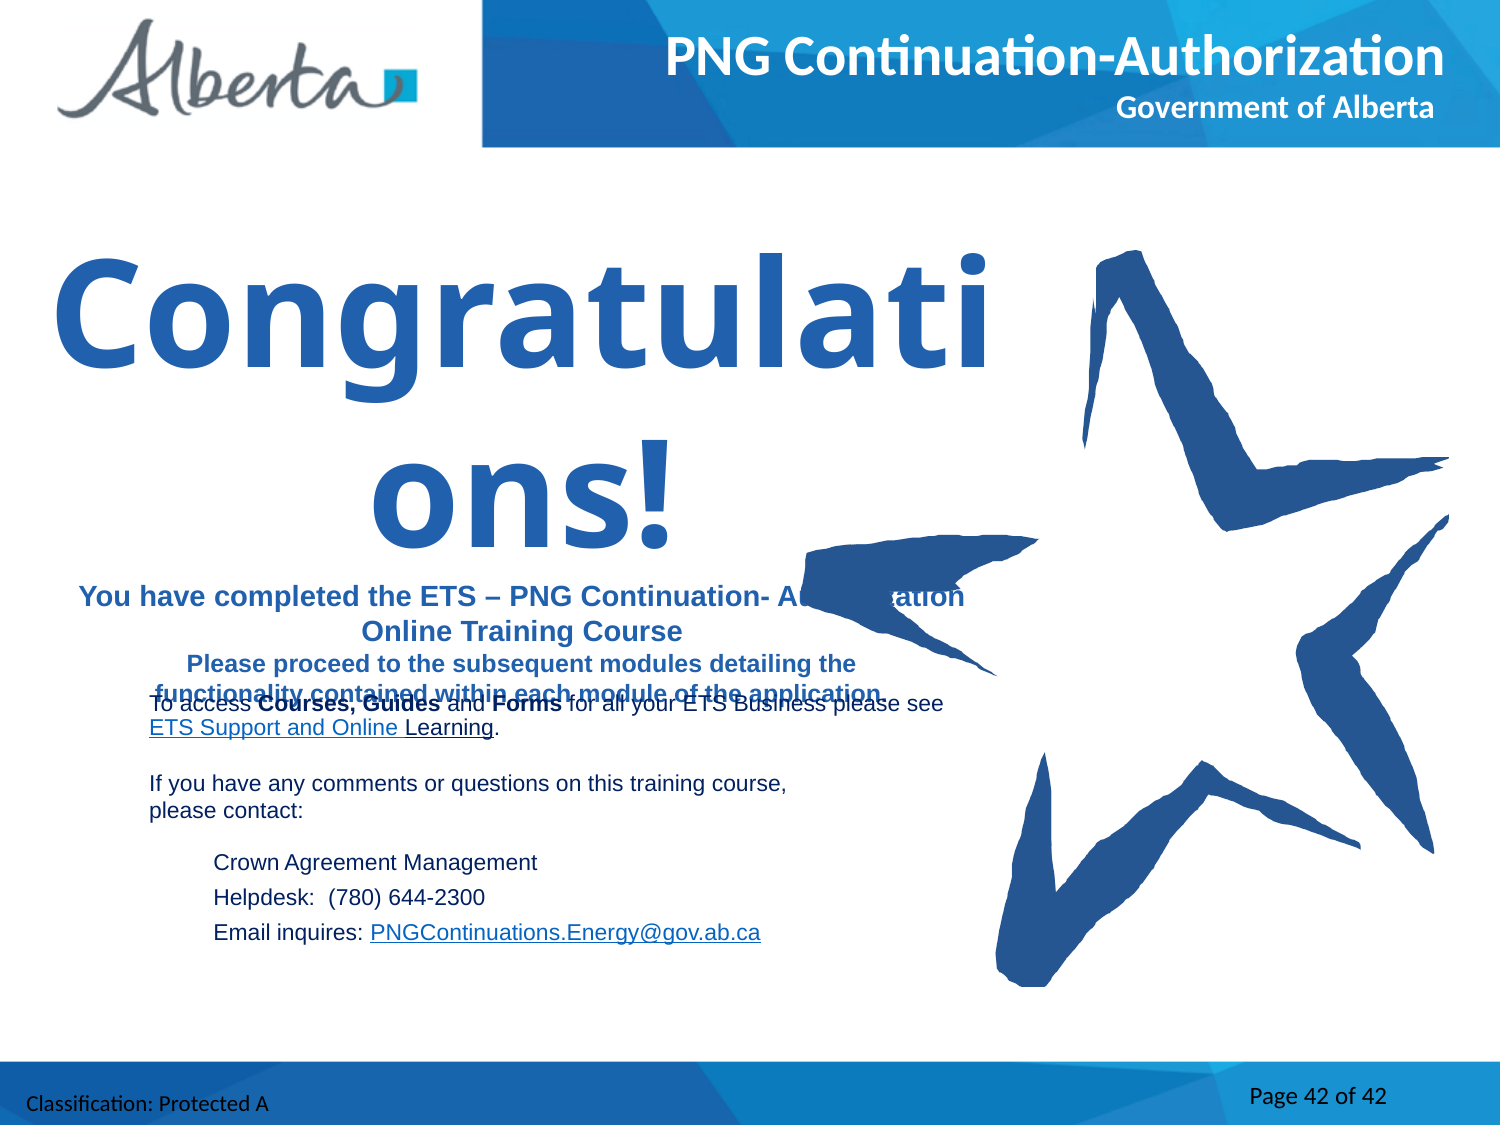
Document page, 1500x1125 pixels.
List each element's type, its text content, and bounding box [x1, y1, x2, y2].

text_box Government of Alberta [1101, 78, 1461, 133]
text_box PNG Continuation-Authorization [424, 9, 1461, 95]
slide_number Page 42 of 42 [1064, 1065, 1403, 1125]
text_box Congratulations! You have completed the ETS – PNG Continuation- Authorization Online Training Course Please proceed to the subsequent modules detailing the functionality contained within each module of the application. [0, 211, 1045, 618]
text_box Crown Agreement Management Helpdesk: (780) 644-2300 Email inquires: PNGContinuations.Energy@gov.ab.ca [207, 836, 801, 942]
picture [0, 0, 1500, 1125]
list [801, 250, 1449, 987]
list To access Courses, Guides and Forms for all your ETS Business please see ETS Support and Online Learning. If you have any comments or questions on this training course, please contact: [143, 685, 801, 987]
